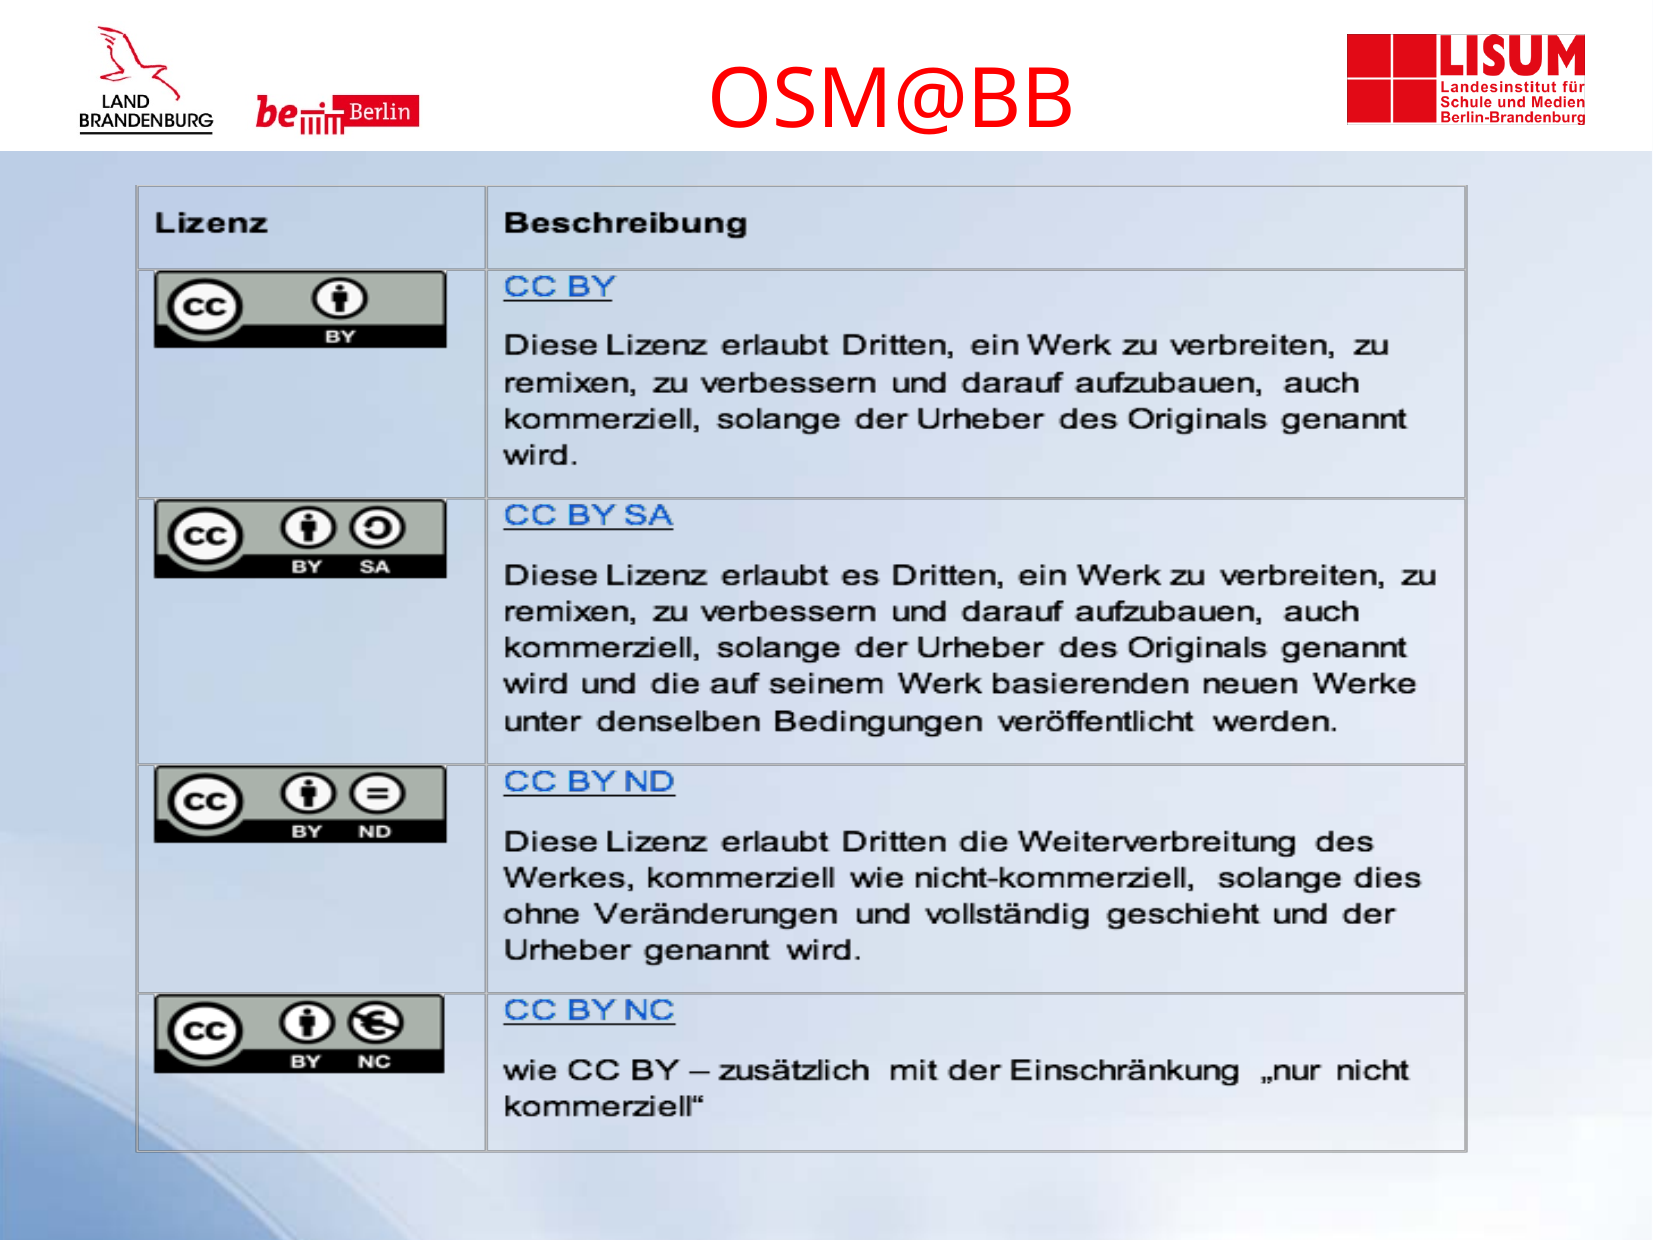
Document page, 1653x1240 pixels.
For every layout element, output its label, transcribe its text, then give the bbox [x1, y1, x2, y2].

text_box OSM@BB [484, 43, 1300, 144]
picture [0, 151, 1653, 1240]
picture [76, 21, 423, 139]
picture [1347, 34, 1585, 125]
